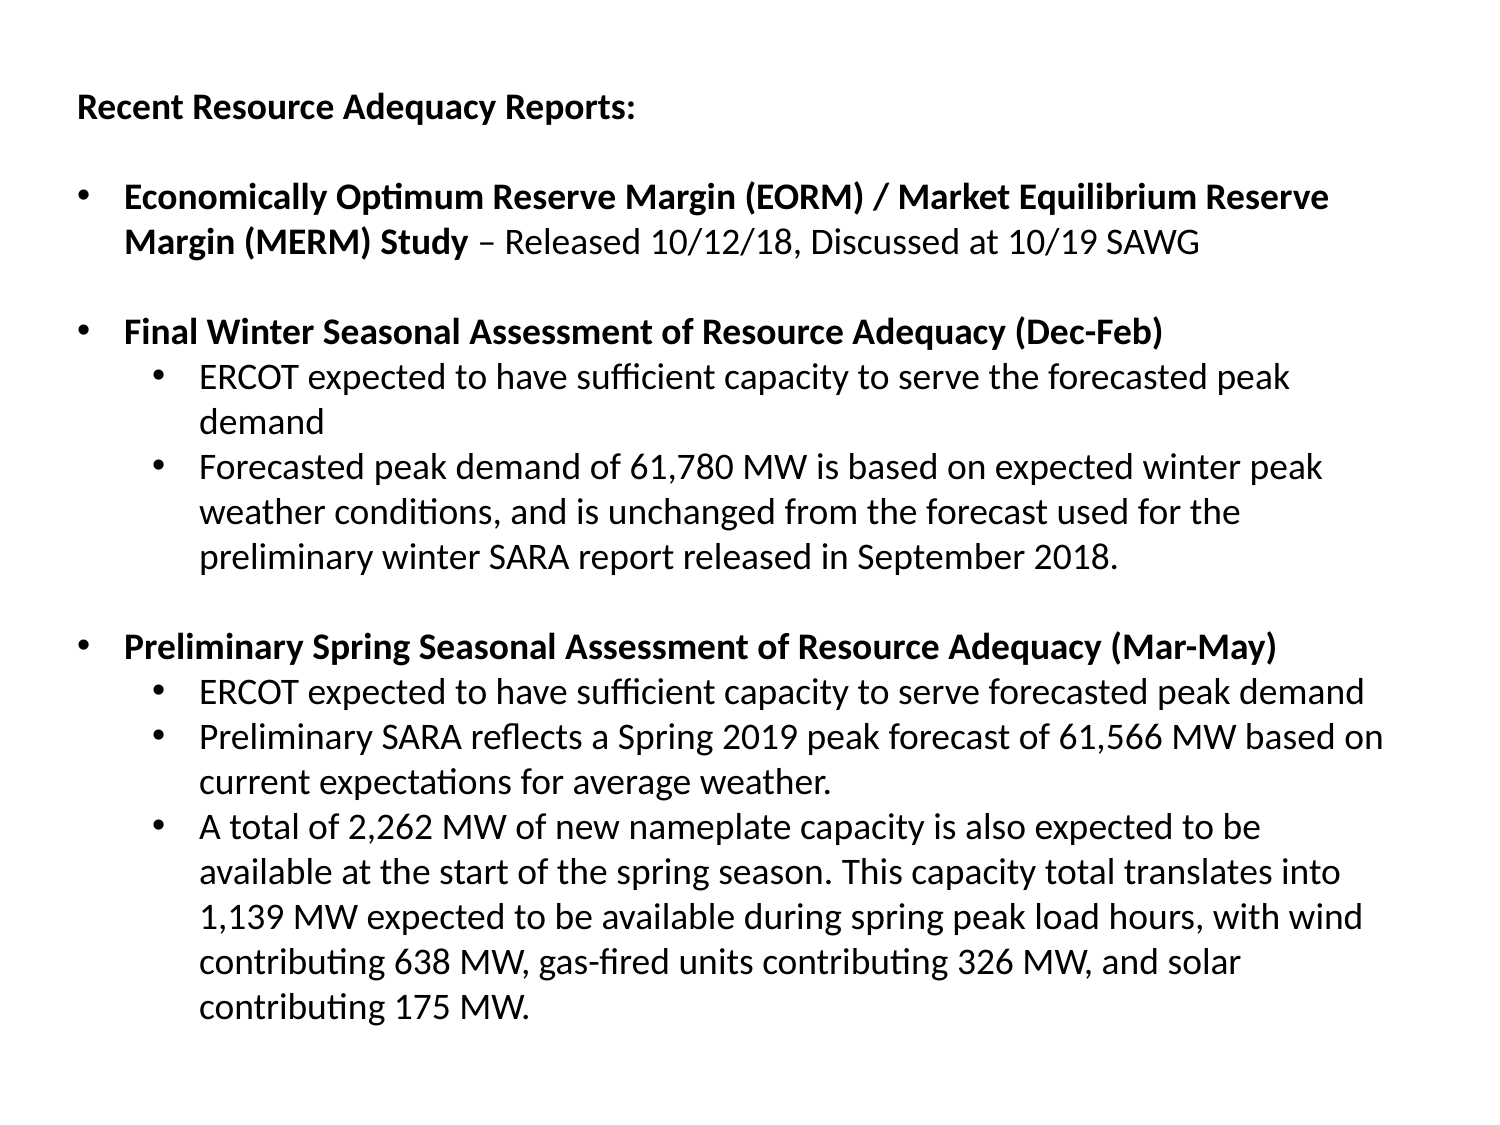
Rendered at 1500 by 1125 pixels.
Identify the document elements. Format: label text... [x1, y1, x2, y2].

text_box Recent Resource Adequacy Reports: Economically Optimum Reserve Margin (EORM) / Market Equilibrium Reserve Margin (MERM) Study – Released 10/12/18, Discussed at 10/19 SAWG Final Winter Seasonal Assessment of Resource Adequacy (Dec-Feb) ERCOT expected to have sufficient capacity to serve the forecasted peak demand Forecasted peak demand of 61,780 MW is based on expected winter peak weather conditions, and is unchanged from the forecast used for the preliminary winter SARA report released in September 2018. Preliminary Spring Seasonal Assessment of Resource Adequacy (Mar-May) ERCOT expected to have sufficient capacity to serve forecasted peak demand Preliminary SARA reflects a Spring 2019 peak forecast of 61,566 MW based on current expectations for average weather. A total of 2,262 MW of new nameplate capacity is also expected to be available at the start of the spring season. This capacity total translates into 1,139 MW expected to be available during spring peak load hours, with wind contributing 638 MW, gas-fired units contributing 326 MW, and solar contributing 175 MW. [62, 74, 1413, 1125]
